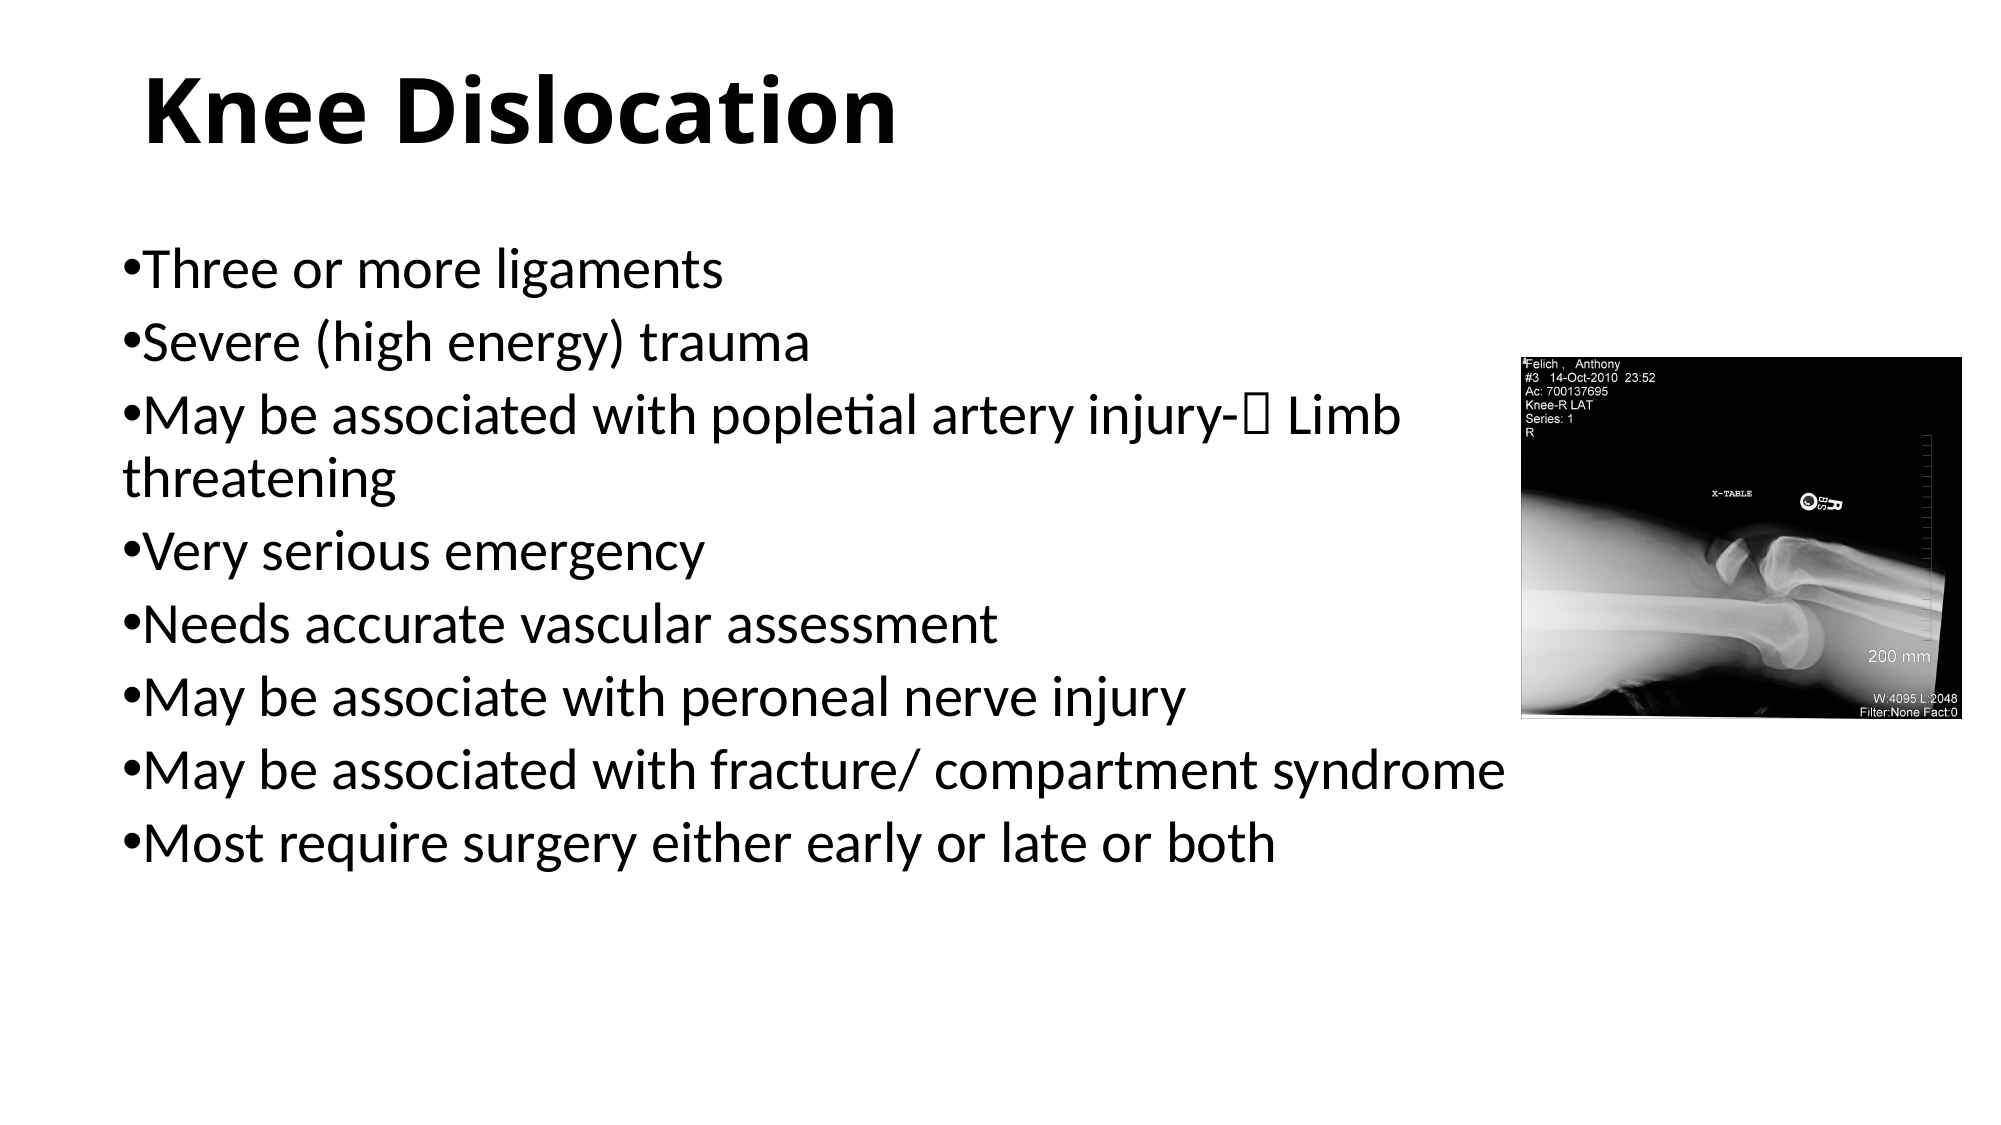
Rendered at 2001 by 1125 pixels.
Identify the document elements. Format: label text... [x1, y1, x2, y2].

list Three or more ligaments Severe (high energy) trauma May be associated with popletial artery injury- Limb threatening Very serious emergency Needs accurate vascular assessment May be associate with peroneal nerve injury May be associated with fracture/ compartment syndrome Most require surgery either early or late or both [117, 233, 1536, 1097]
picture [1520, 357, 1962, 720]
title Knee Dislocation [137, 59, 1863, 278]
